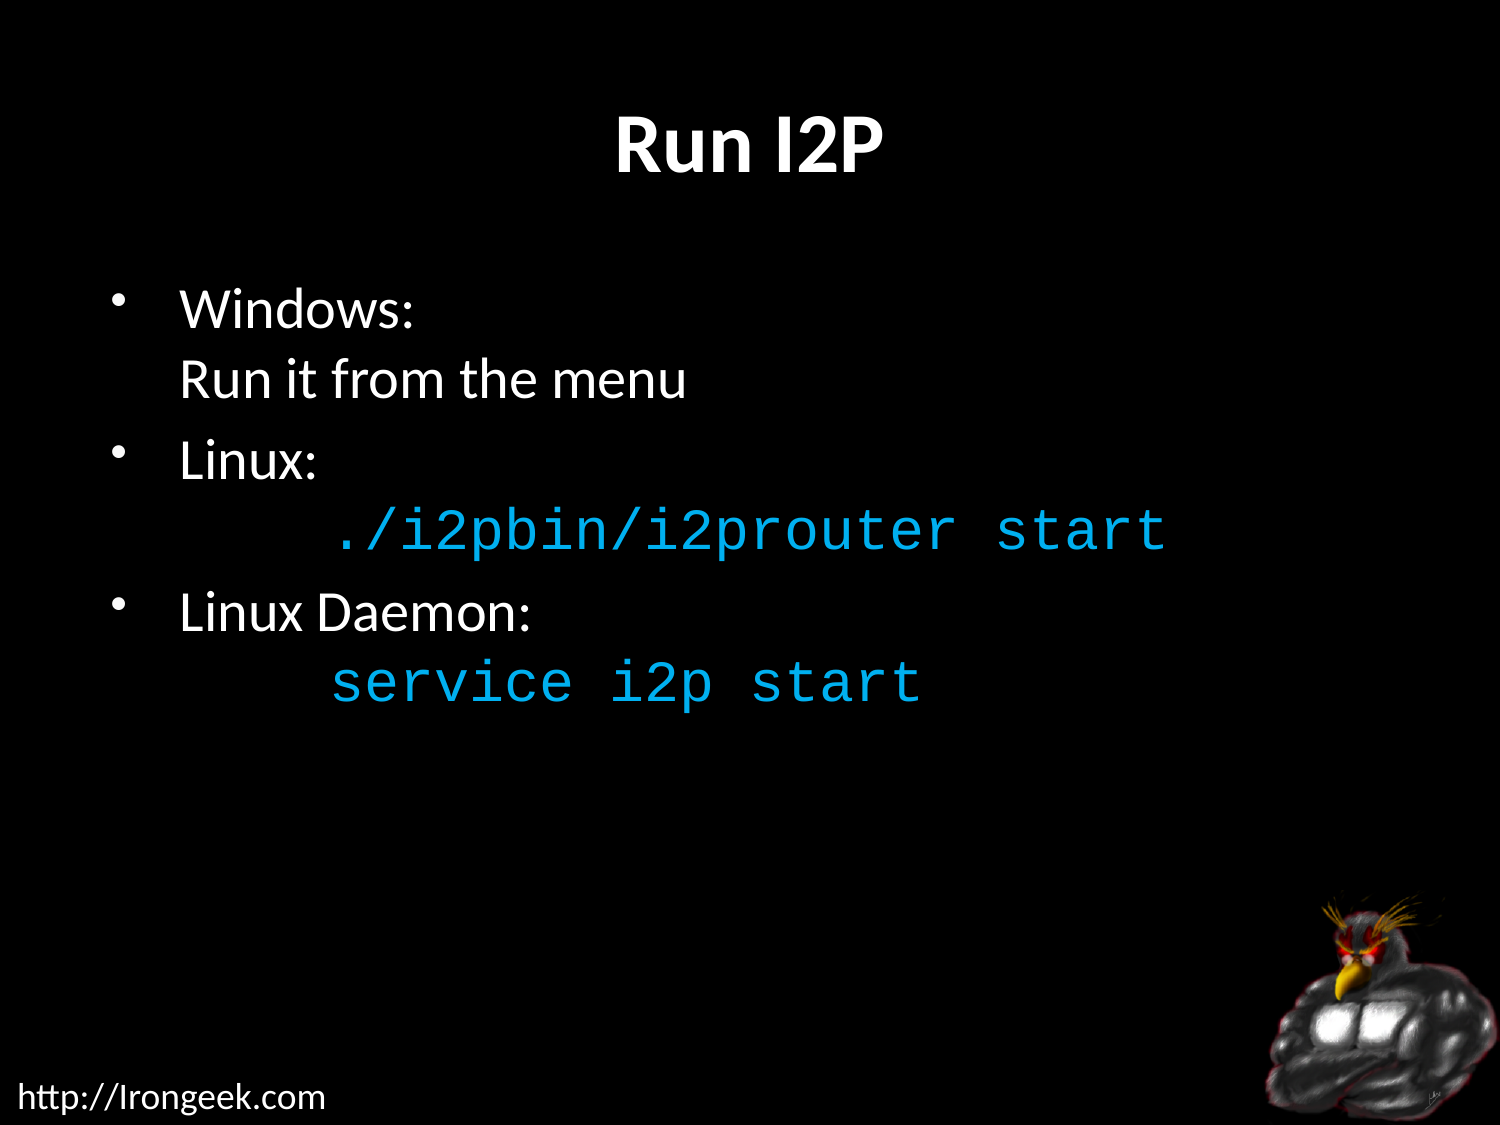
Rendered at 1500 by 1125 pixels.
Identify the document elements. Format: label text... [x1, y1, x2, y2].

picture [1259, 890, 1500, 1125]
title Run I2P [75, 45, 1425, 233]
list Windows: Run it from the menu Linux: ./i2pbin/i2prouter start Linux Daemon: service i2p start [74, 262, 1426, 1036]
